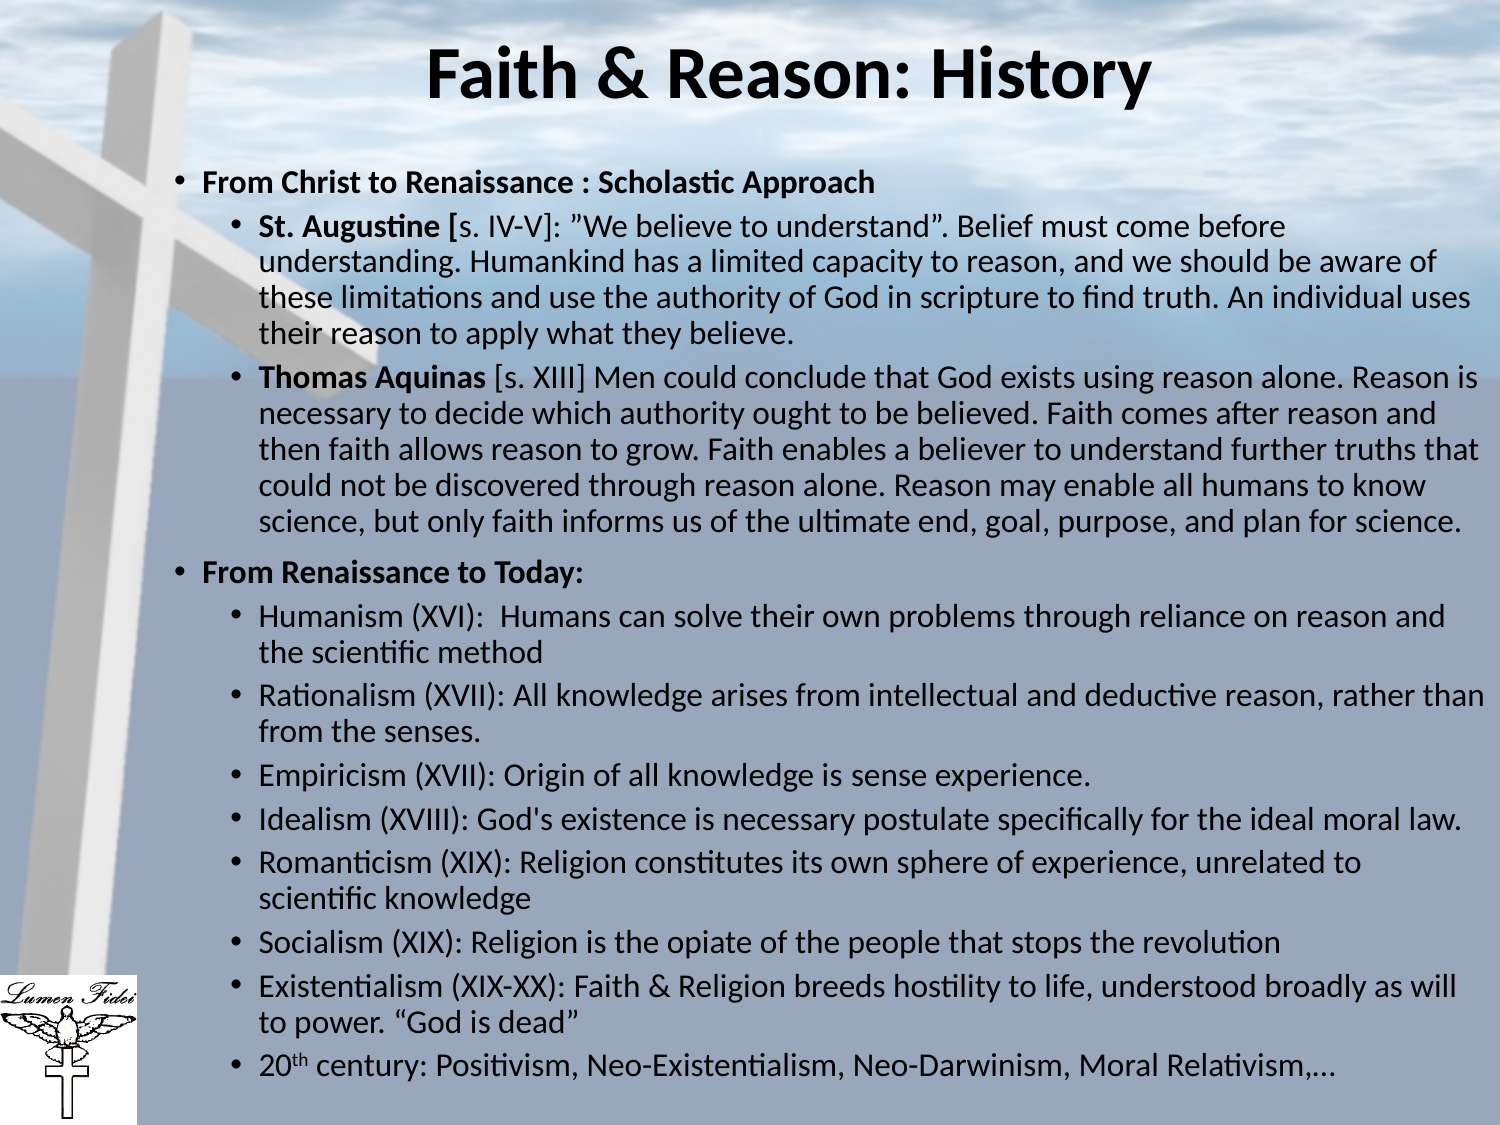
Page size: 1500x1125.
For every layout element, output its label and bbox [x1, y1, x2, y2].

text_box [0, 0, 1500, 1125]
